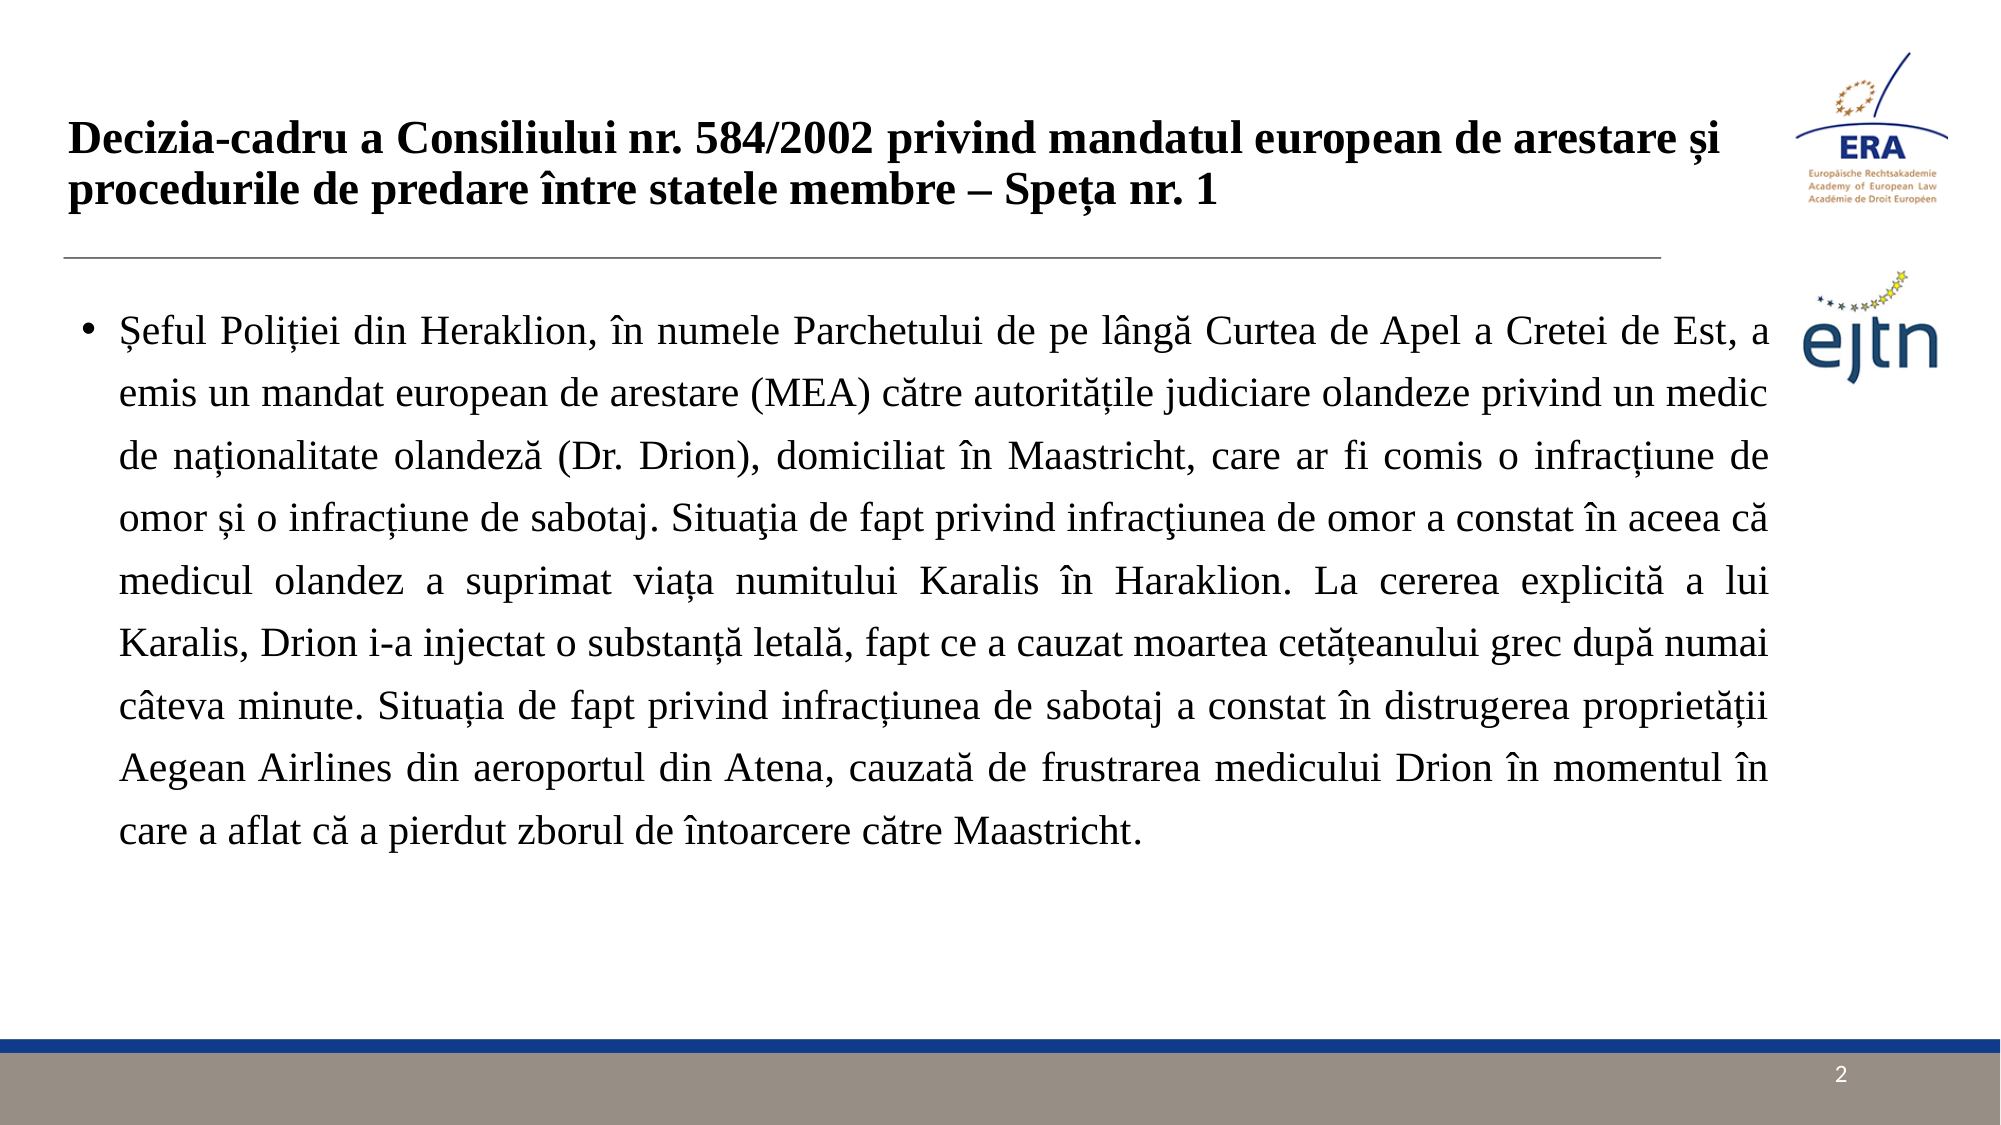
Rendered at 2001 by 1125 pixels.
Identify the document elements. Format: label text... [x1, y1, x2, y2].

title Decizia-cadru a Consiliului nr. 584/2002 privind mandatul european de arestare și procedurile de predare între statele membre – Speța nr. 1 [53, 103, 1772, 266]
slide_number 2 [1412, 1042, 1863, 1103]
list Șeful Poliției din Heraklion, în numele Parchetului de pe lângă Curtea de Apel a Cretei de Est, a emis un mandat european de arestare (MEA) către autoritățile judiciare olandeze privind un medic de naționalitate olandeză (Dr. Drion), domiciliat în Maastricht, care ar fi comis o infracțiune de omor și o infracțiune de sabotaj. Situaţia de fapt privind infracţiunea de omor a constat în aceea că medicul olandez a suprimat viața numitului Karalis în Haraklion. La cererea explicită a lui Karalis, Drion i-a injectat o substanță letală, fapt ce a cauzat moartea cetățeanului grec după numai câteva minute. Situația de fapt privind infracțiunea de sabotaj a constat în distrugerea proprietății Aegean Airlines din aeroportul din Atena, cauzată de frustrarea medicului Drion în momentul în care a aflat că a pierdut zborul de întoarcere către Maastricht. [66, 282, 1785, 997]
picture [0, 0, 2001, 1125]
